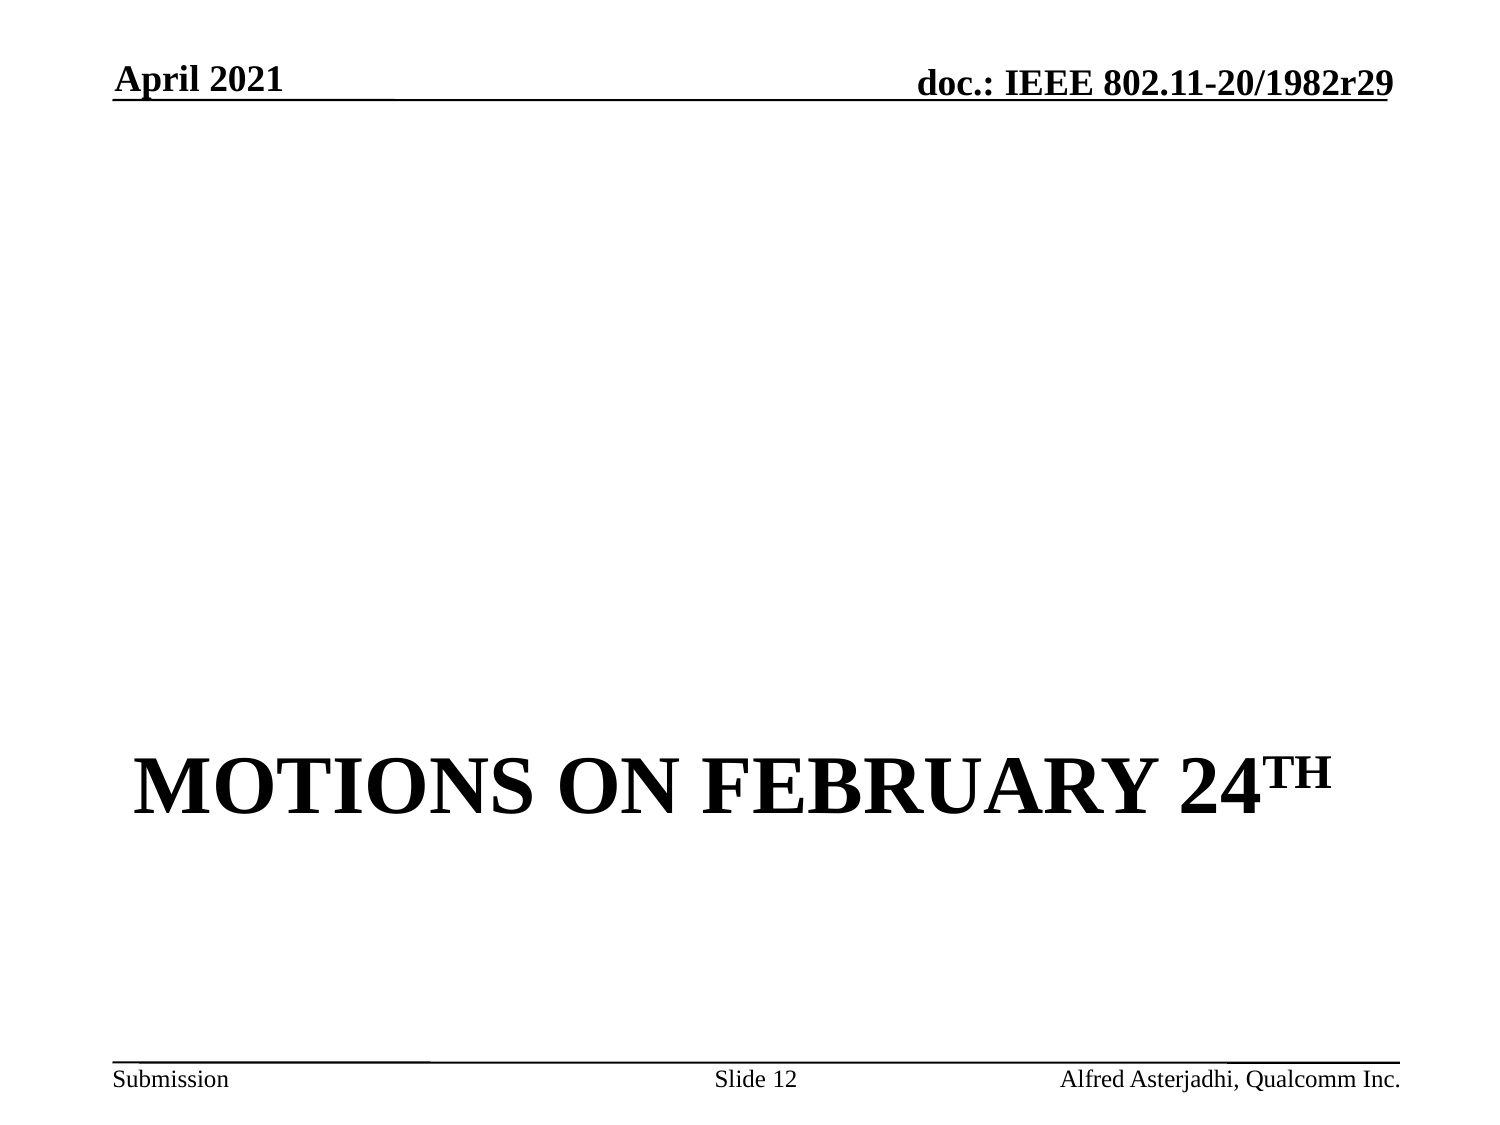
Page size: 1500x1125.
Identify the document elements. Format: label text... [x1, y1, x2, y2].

footer Alfred Asterjadhi, Qualcomm Inc. [878, 1061, 1402, 1093]
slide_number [114, 54, 423, 100]
slide_number Slide 12 [712, 1061, 800, 1123]
title Motions on FEBRUARY 24th [118, 722, 1394, 947]
